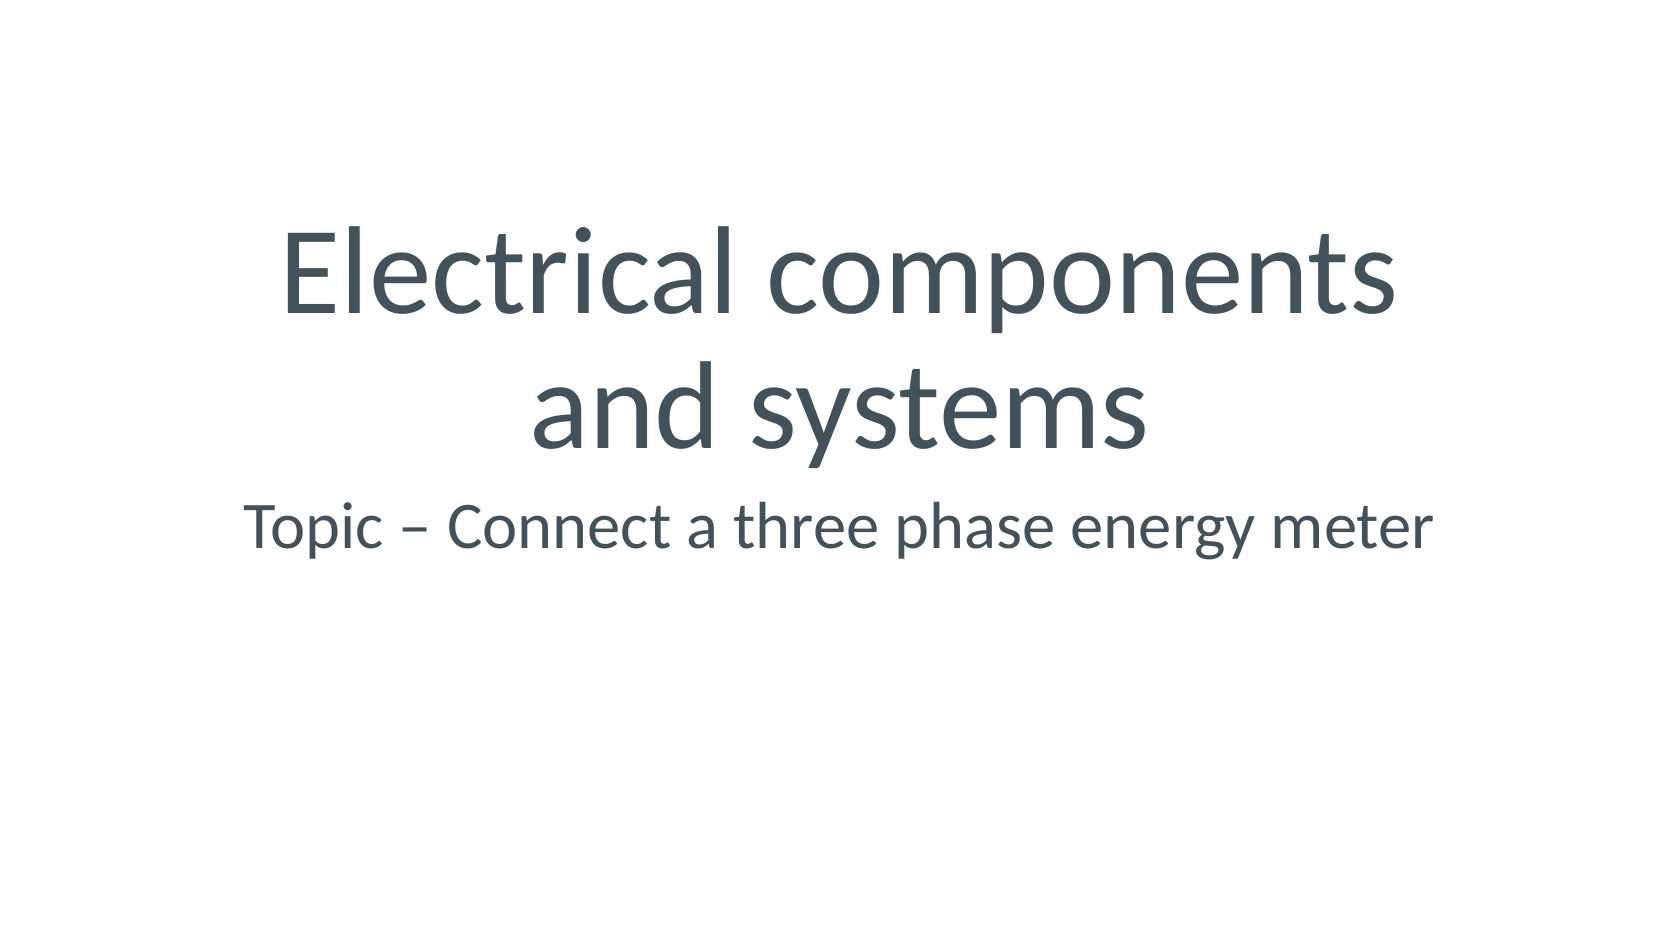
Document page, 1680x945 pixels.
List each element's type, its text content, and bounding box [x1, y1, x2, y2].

title Electrical components and systems [209, 154, 1470, 483]
subtitle Topic – Connect a three phase energy meter [209, 483, 1470, 712]
